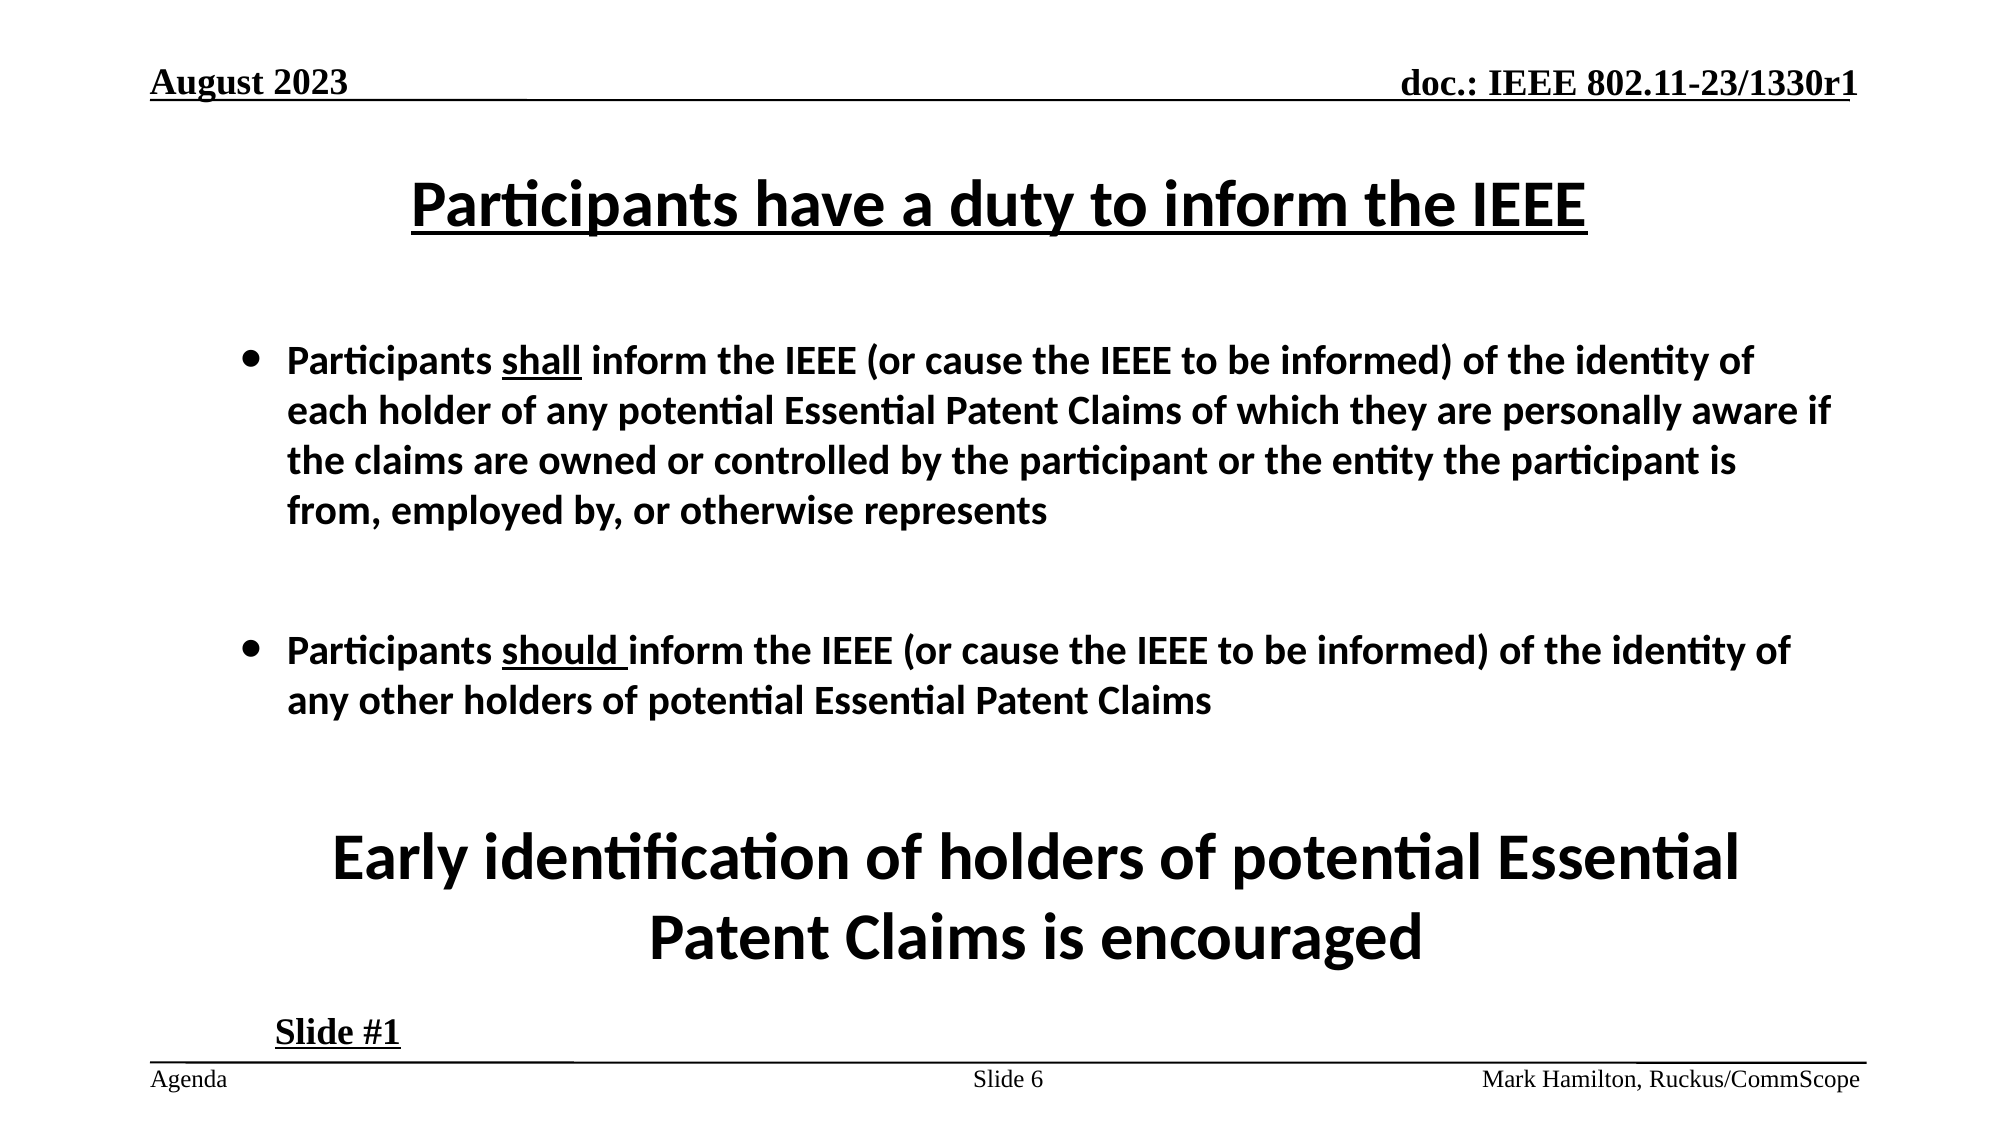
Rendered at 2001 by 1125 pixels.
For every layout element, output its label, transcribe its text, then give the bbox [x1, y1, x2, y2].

title Participants have a duty to inform the IEEE [149, 112, 1850, 288]
list Participants shall inform the IEEE (or cause the IEEE to be informed) of the identity of each holder of any potential Essential Patent Claims of which they are personally aware if the claims are owned or controlled by the participant or the entity the participant is from, employed by, or otherwise represents Participants should inform the IEEE (or cause the IEEE to be informed) of the identity of any other holders of potential Essential Patent Claims Early identification of holders of potential Essential Patent Claims is encouraged [149, 324, 1850, 1000]
slide_number Slide 6 [950, 1061, 1067, 1123]
text_box Slide #1 [260, 999, 417, 1060]
